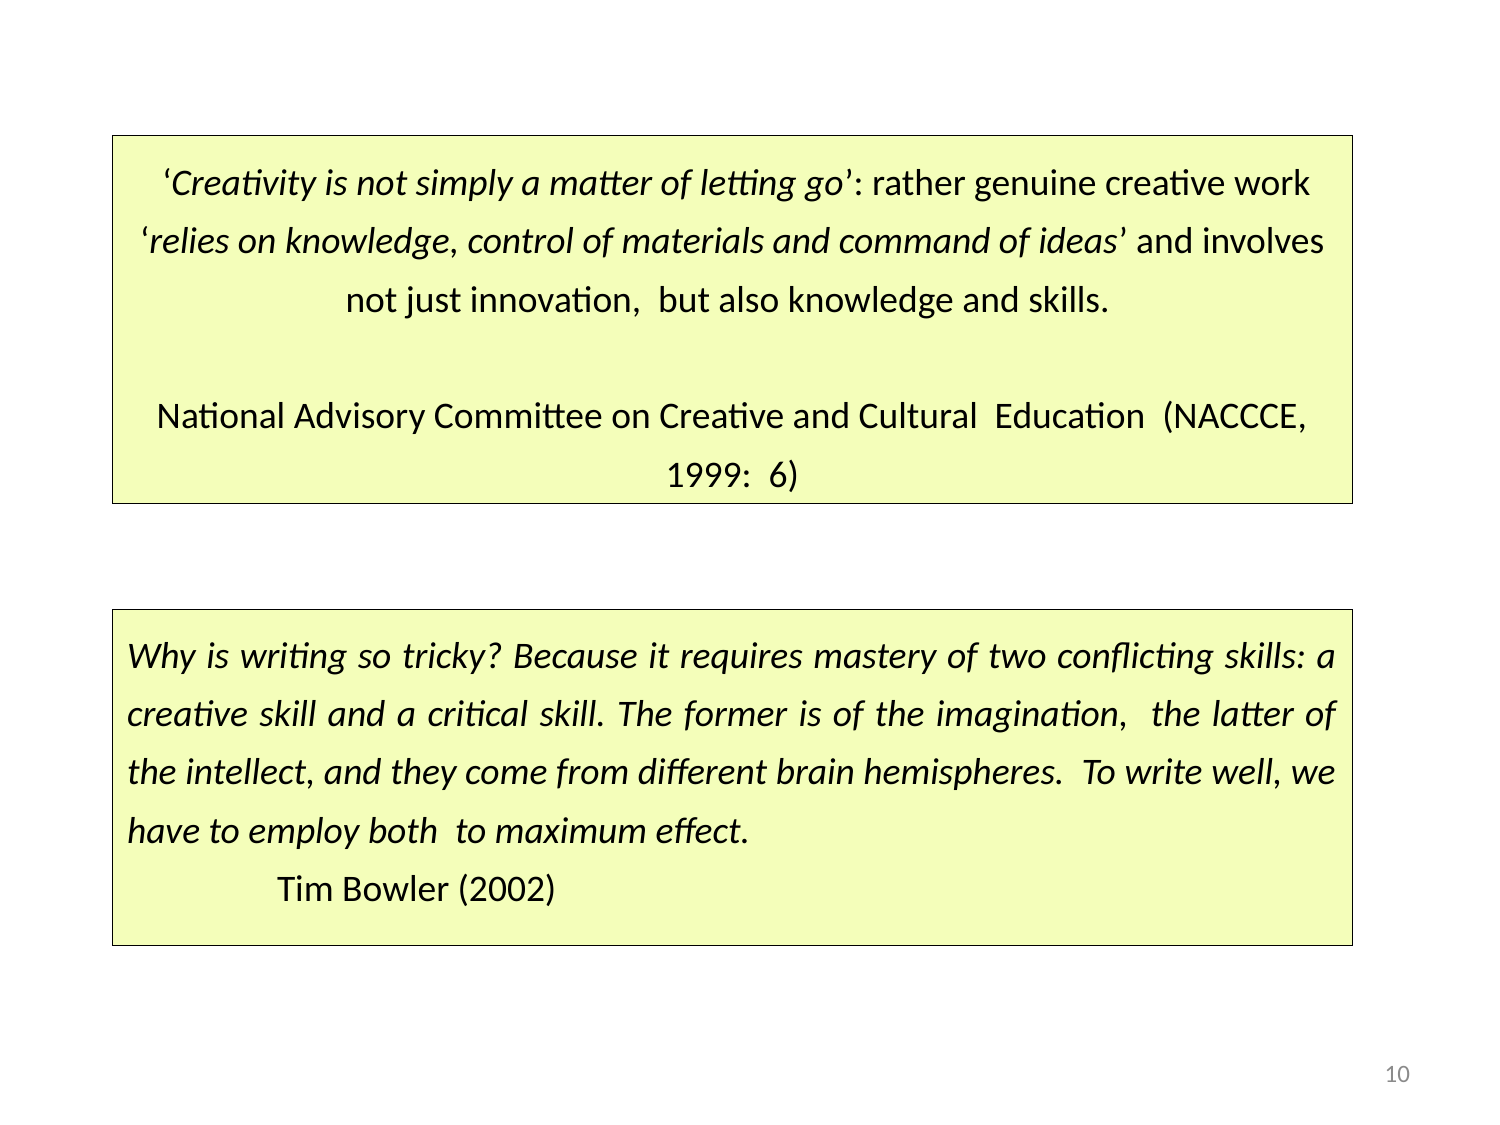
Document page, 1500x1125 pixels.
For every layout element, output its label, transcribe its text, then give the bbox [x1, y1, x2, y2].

slide_number 10 [1074, 1042, 1425, 1103]
list Why is writing so tricky? Because it requires mastery of two conflicting skills: a creative skill and a critical skill. The former is of the imagination, the latter of the intellect, and they come from different brain hemispheres. To write well, we have to employ both to maximum effect. Tim Bowler (2002) [112, 609, 1353, 946]
title ‘Creativity is not simply a matter of letting go’: rather genuine creative work ‘relies on knowledge, control of materials and command of ideas’ and involves not just innovation, but also knowledge and skills. National Advisory Committee on Creative and Cultural Education (NACCCE, 1999: 6) [112, 135, 1353, 504]
